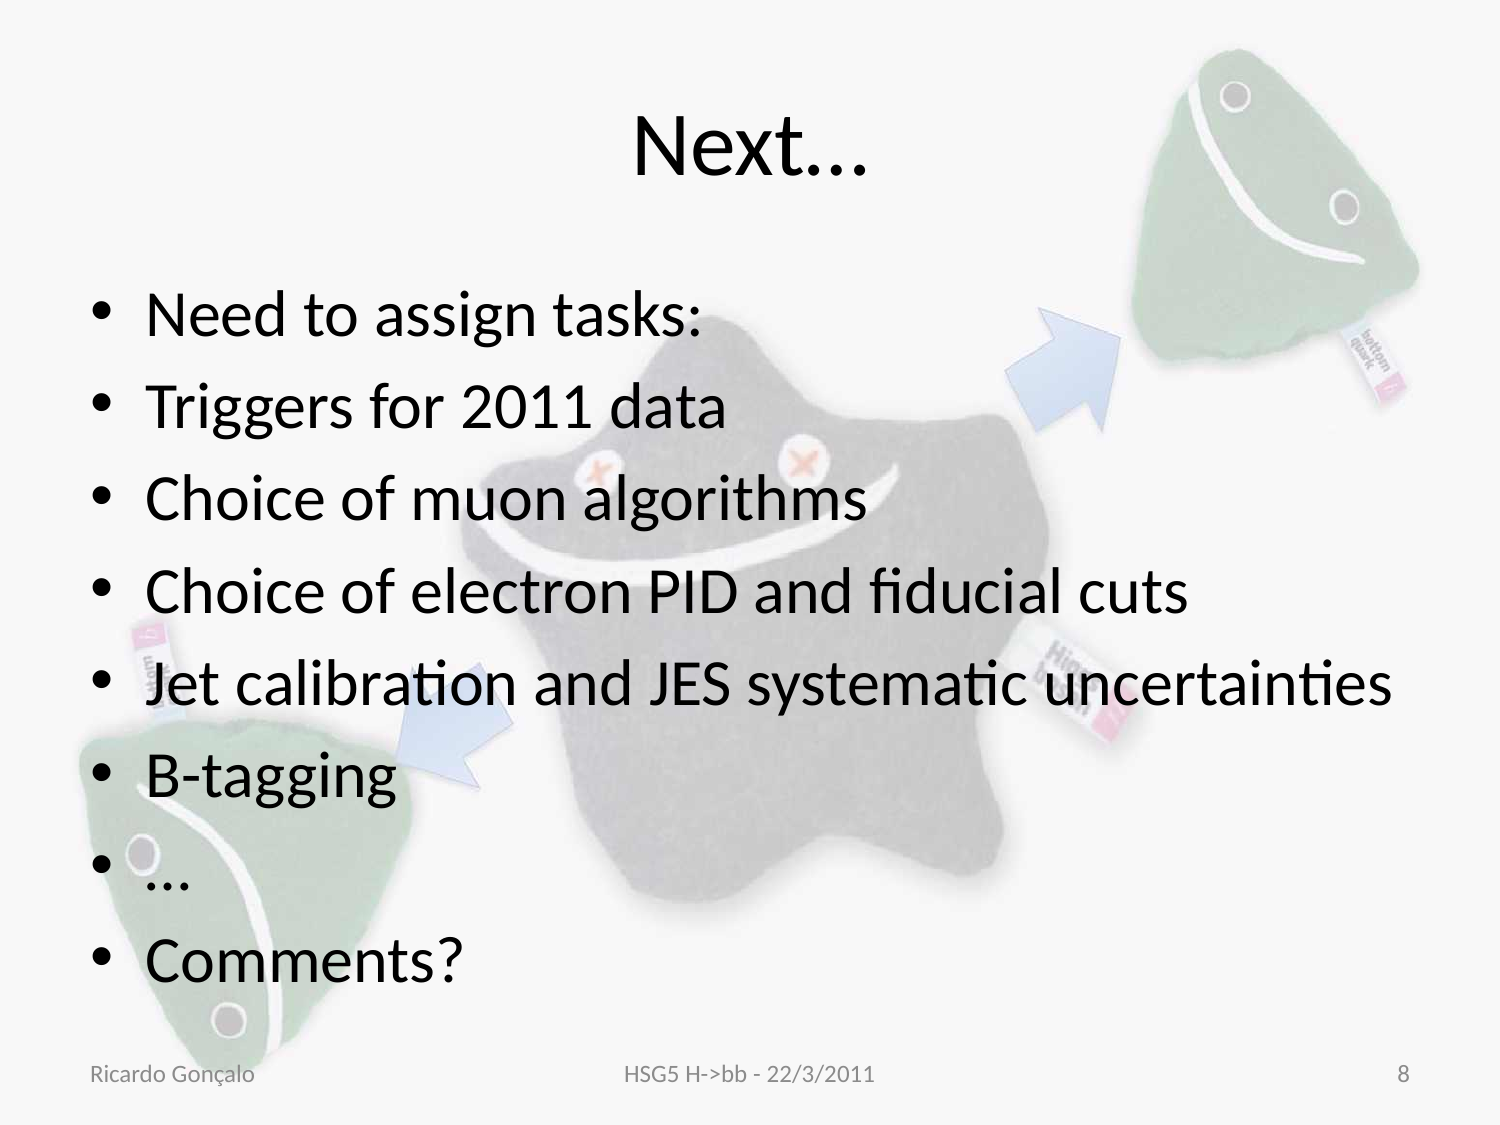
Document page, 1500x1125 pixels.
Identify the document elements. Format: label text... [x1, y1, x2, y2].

picture [0, 0, 1500, 1125]
list Need to assign tasks: Triggers for 2011 data Choice of muon algorithms Choice of electron PID and fiducial cuts Jet calibration and JES systematic uncertainties B-tagging … Comments? [75, 262, 1425, 1005]
title Next… [75, 45, 1425, 233]
footer HSG5 H->bb - 22/3/2011 [512, 1042, 988, 1103]
slide_number 8 [1074, 1042, 1425, 1103]
slide_number Ricardo Gonçalo [75, 1042, 425, 1103]
